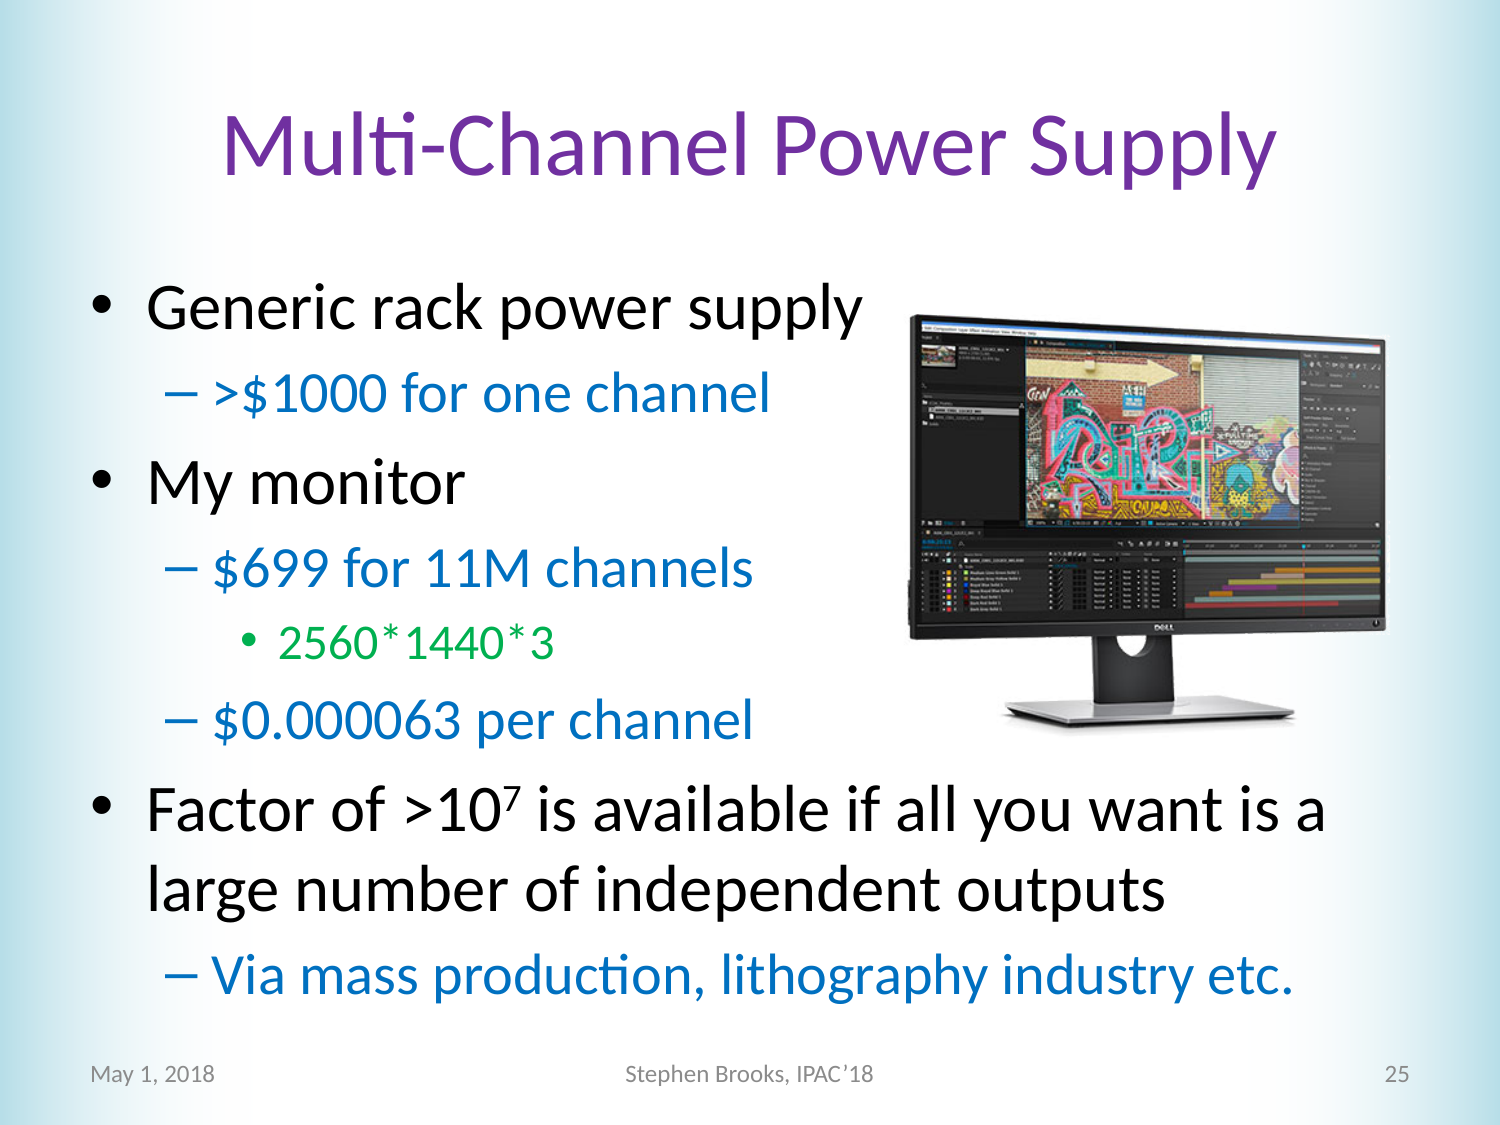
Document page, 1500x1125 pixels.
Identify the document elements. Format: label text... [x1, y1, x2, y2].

title Multi-Channel Power Supply [75, 45, 1425, 233]
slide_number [75, 1042, 425, 1103]
list Generic rack power supply >$1000 for one channel My monitor $699 for 11M channels 2560*1440*3 $0.000063 per channel Factor of >107 is available if all you want is a large number of independent outputs Via mass production, lithography industry etc. [75, 255, 1425, 998]
slide_number 25 [1074, 1042, 1425, 1103]
picture [891, 314, 1400, 746]
footer Stephen Brooks, IPAC’18 [512, 1042, 988, 1103]
